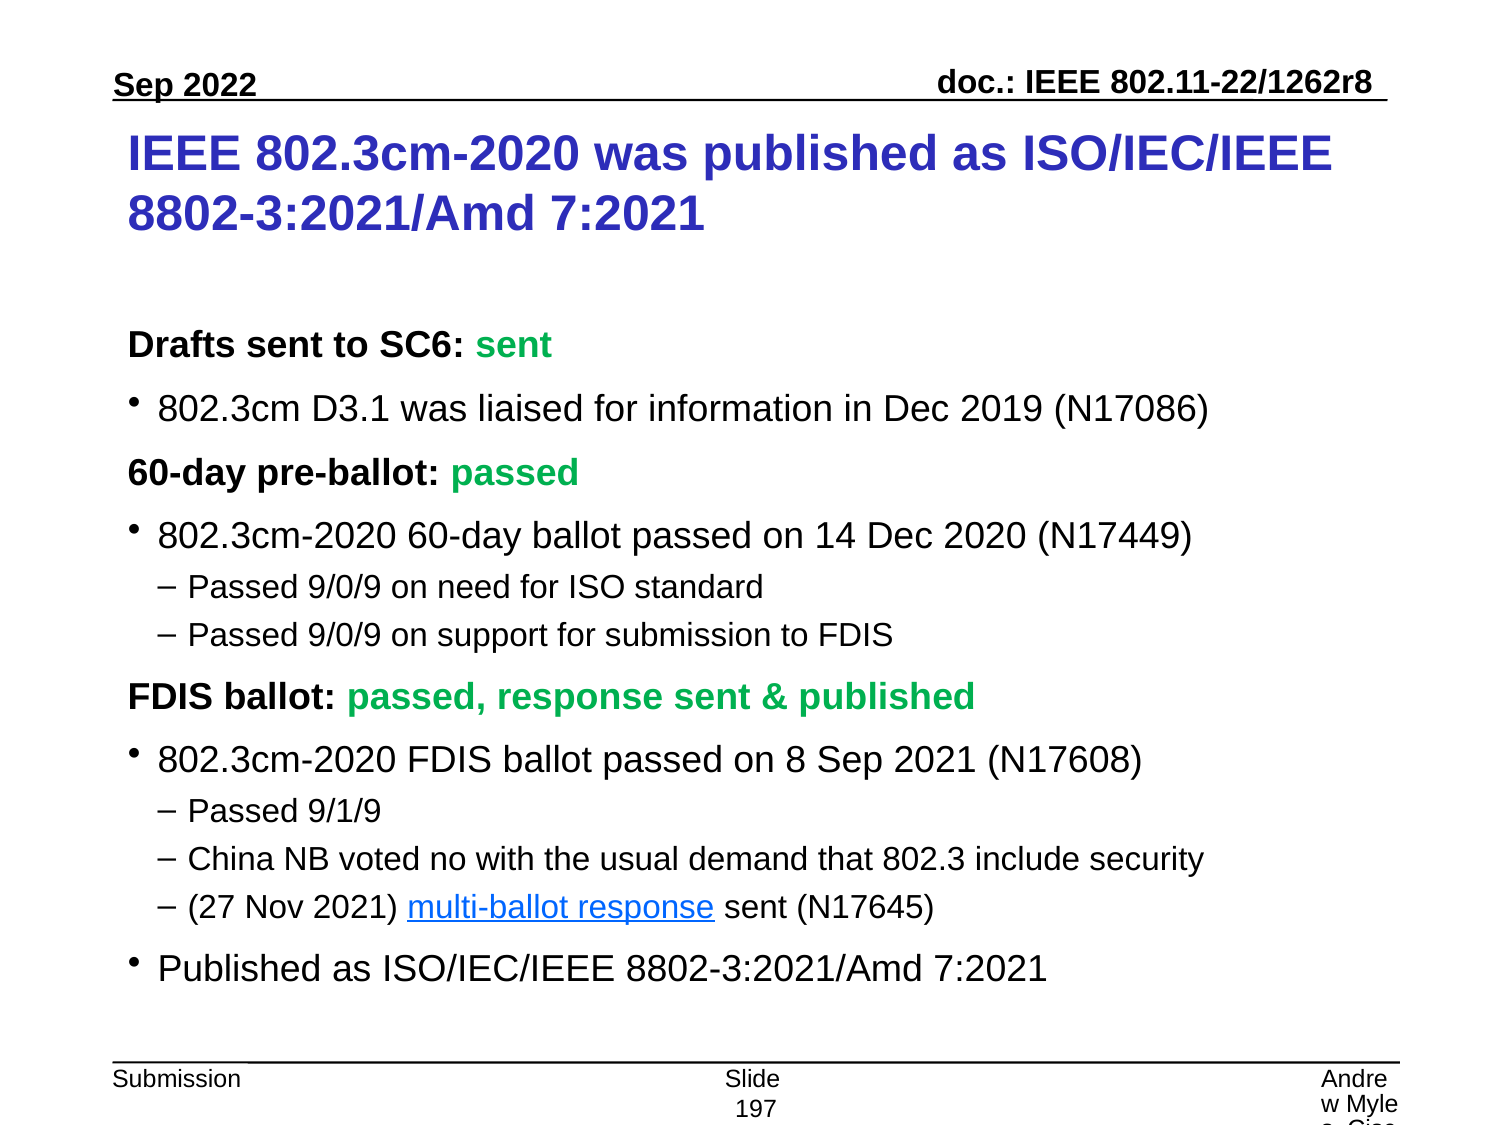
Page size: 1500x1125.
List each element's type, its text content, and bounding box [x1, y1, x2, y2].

footer Andrew Myles, Cisco [1320, 1061, 1402, 1093]
list Drafts sent to SC6: sent 802.3cm D3.1 was liaised for information in Dec 2019 (N17086) 60-day pre-ballot: passed 802.3cm-2020 60-day ballot passed on 14 Dec 2020 (N17449) Passed 9/0/9 on need for ISO standard Passed 9/0/9 on support for submission to FDIS FDIS ballot: passed, response sent & published 802.3cm-2020 FDIS ballot passed on 8 Sep 2021 (N17608) Passed 9/1/9 China NB voted no with the usual demand that 802.3 include security (27 Nov 2021) multi-ballot response sent (N17645) Published as ISO/IEC/IEEE 8802-3:2021/Amd 7:2021 [112, 312, 1388, 988]
slide_number Slide 197 [709, 1061, 803, 1093]
title IEEE 802.3cm-2020 was published as ISO/IEC/IEEE 8802-3:2021/Amd 7:2021 [112, 112, 1388, 288]
